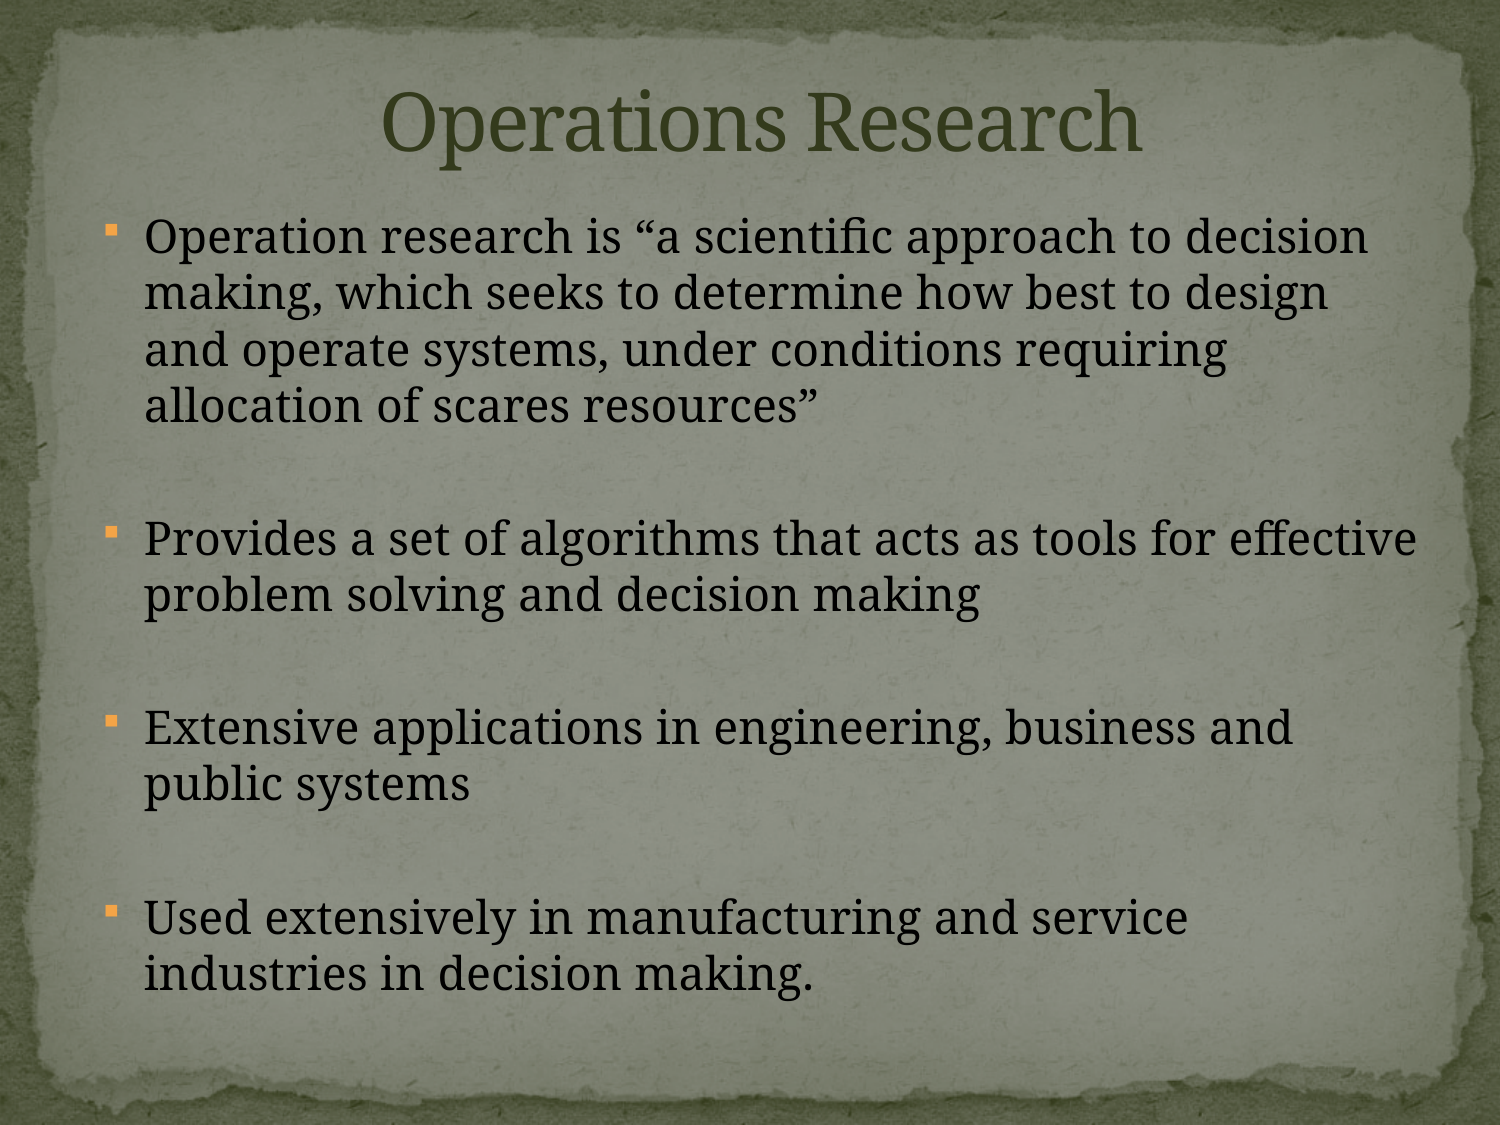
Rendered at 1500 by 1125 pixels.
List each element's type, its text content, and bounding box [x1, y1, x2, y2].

title Operations Research [87, 62, 1438, 175]
list Operation research is “a scientific approach to decision making, which seeks to determine how best to design and operate systems, under conditions requiring allocation of scares resources” Provides a set of algorithms that acts as tools for effective problem solving and decision making Extensive applications in engineering, business and public systems Used extensively in manufacturing and service industries in decision making. [87, 200, 1438, 1013]
